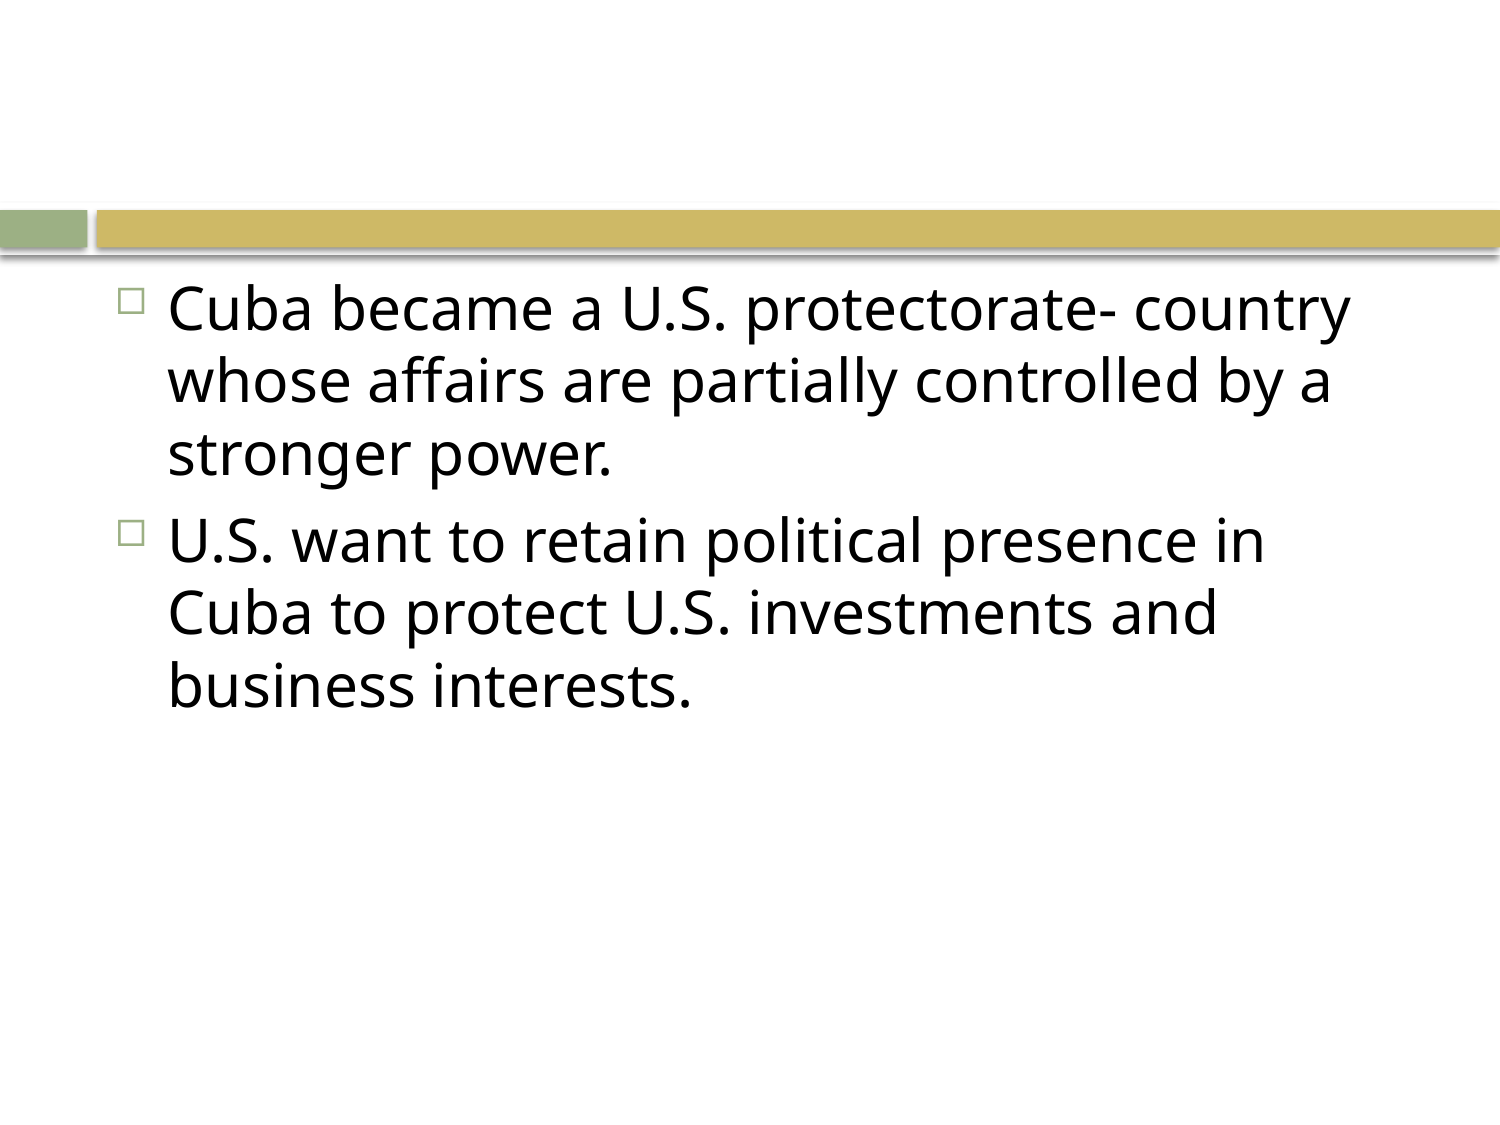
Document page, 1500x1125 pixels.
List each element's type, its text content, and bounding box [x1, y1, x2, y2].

list Cuba became a U.S. protectorate- country whose affairs are partially controlled by a stronger power. U.S. want to retain political presence in Cuba to protect U.S. investments and business interests. [100, 262, 1438, 1000]
